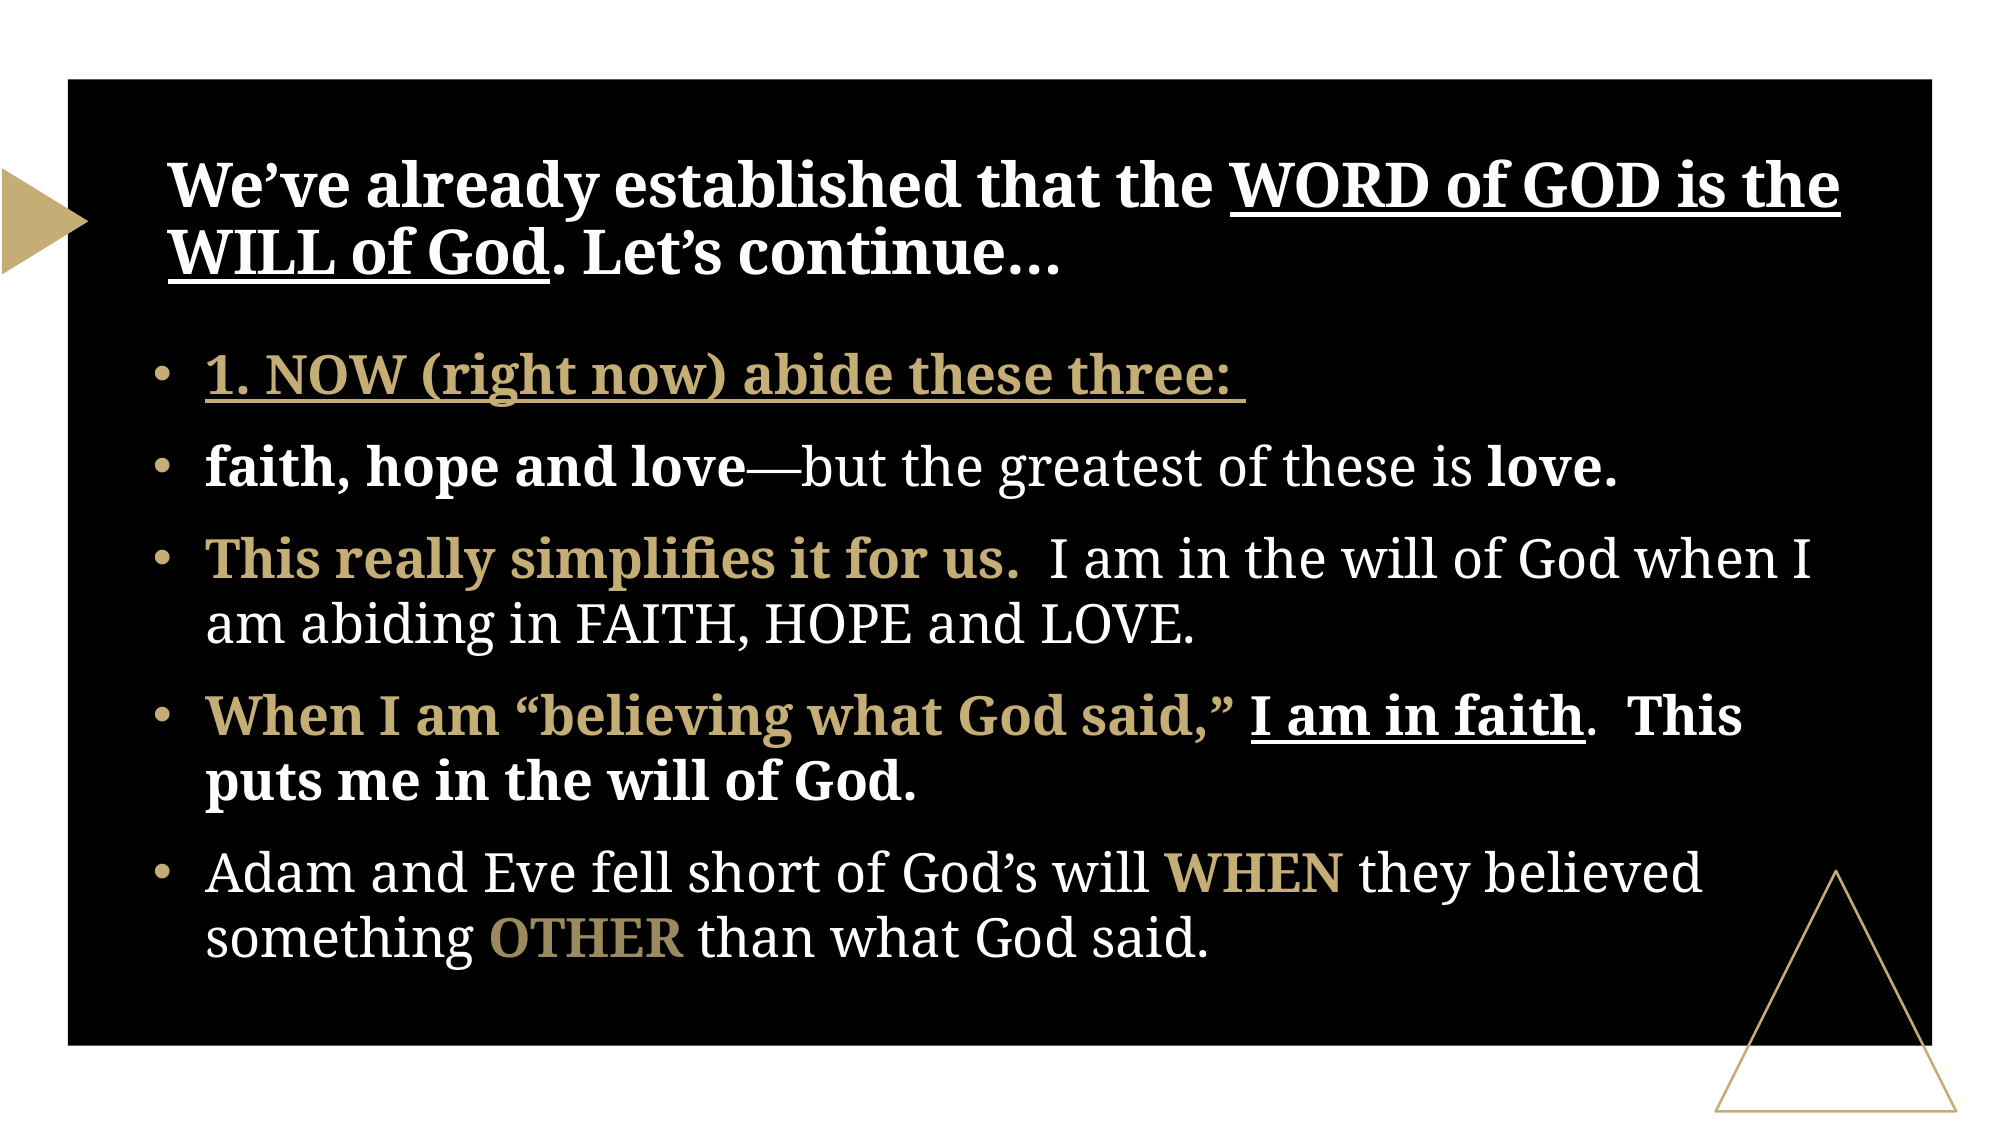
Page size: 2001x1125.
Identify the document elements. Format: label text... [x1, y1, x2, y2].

title We’ve already established that the WORD of GOD is the WILL of God. Let’s continue… [152, 146, 1868, 296]
list 1. NOW (right now) abide these three: faith, hope and love—but the greatest of these is love. This really simplifies it for us. I am in the will of God when I am abiding in FAITH, HOPE and LOVE. When I am “believing what God said,” I am in faith. This puts me in the will of God. Adam and Eve fell short of God’s will WHEN they believed something OTHER than what God said. [152, 333, 1868, 979]
